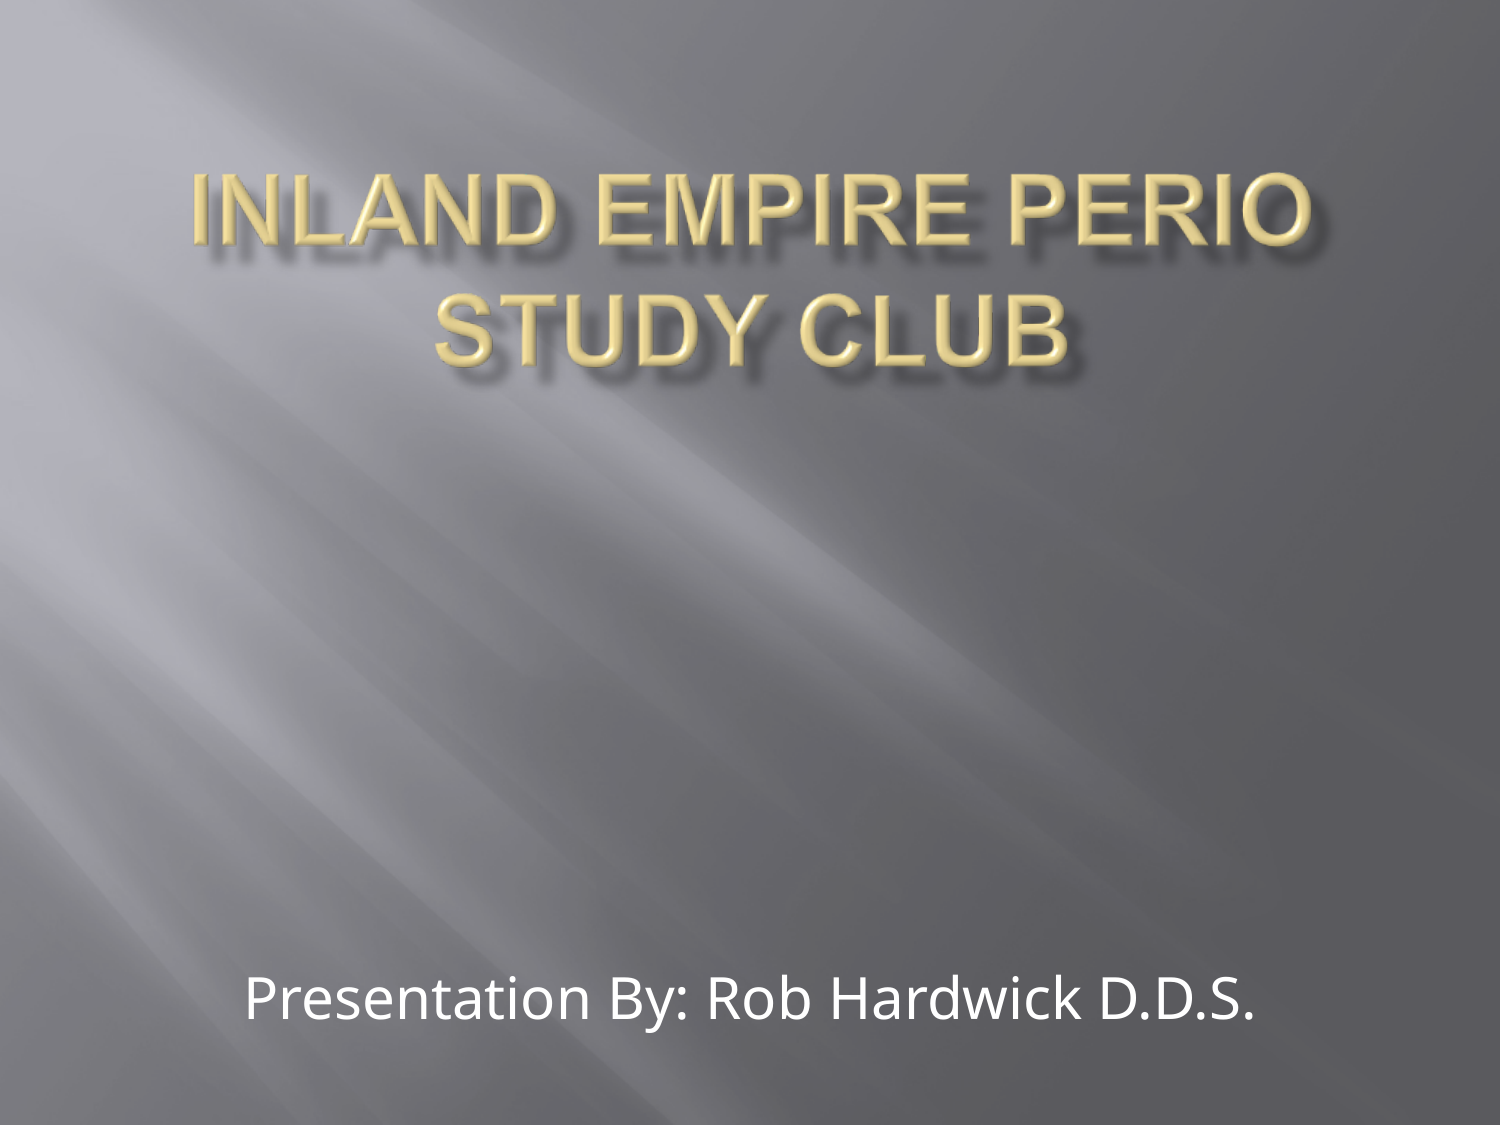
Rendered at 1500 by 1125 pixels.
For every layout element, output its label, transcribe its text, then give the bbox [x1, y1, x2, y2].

subtitle Presentation By: Rob Hardwick D.D.S. [87, 912, 1413, 1101]
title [76, 88, 1430, 427]
